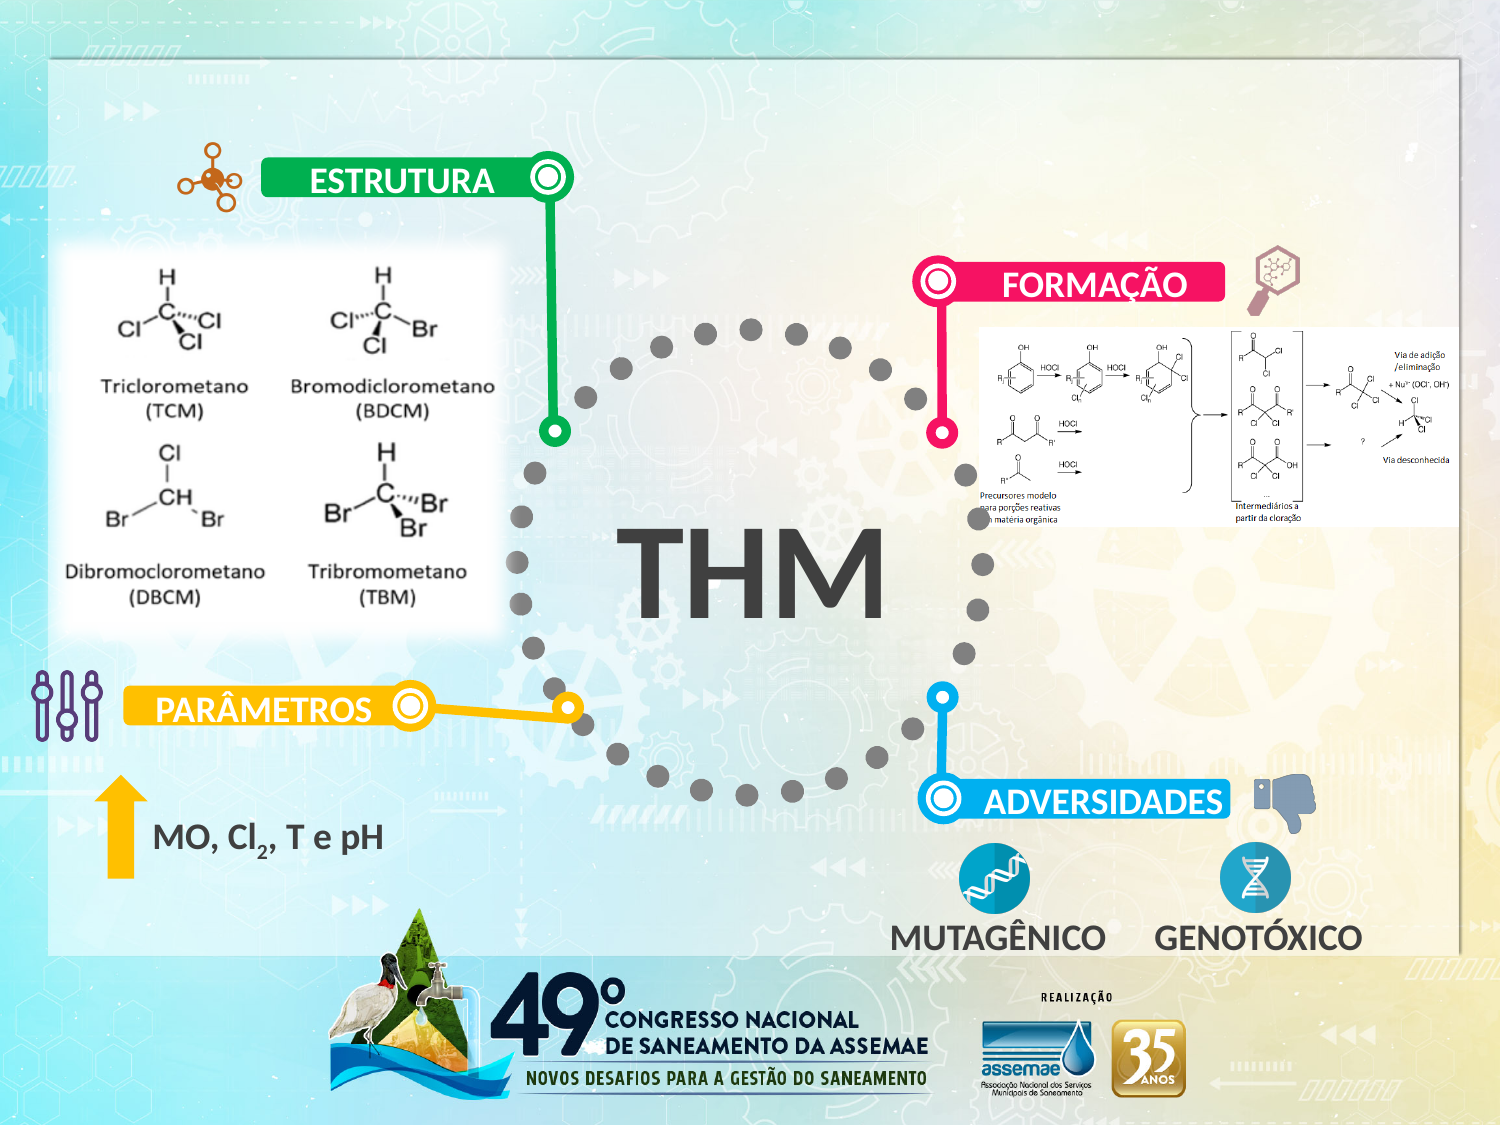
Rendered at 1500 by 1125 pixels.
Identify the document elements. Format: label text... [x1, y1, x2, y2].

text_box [260, 150, 575, 420]
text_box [912, 255, 1226, 308]
text_box MUTAGÊNICO [874, 905, 1122, 965]
text_box ADVERSIDADES [989, 769, 1239, 830]
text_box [123, 679, 437, 733]
text_box GENOTÓXICO [1139, 905, 1378, 965]
picture [0, 0, 1500, 1125]
text_box MO, Cl2, T e pH [137, 805, 400, 872]
text_box [92, 772, 150, 881]
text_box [917, 772, 1231, 825]
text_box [516, 329, 983, 796]
